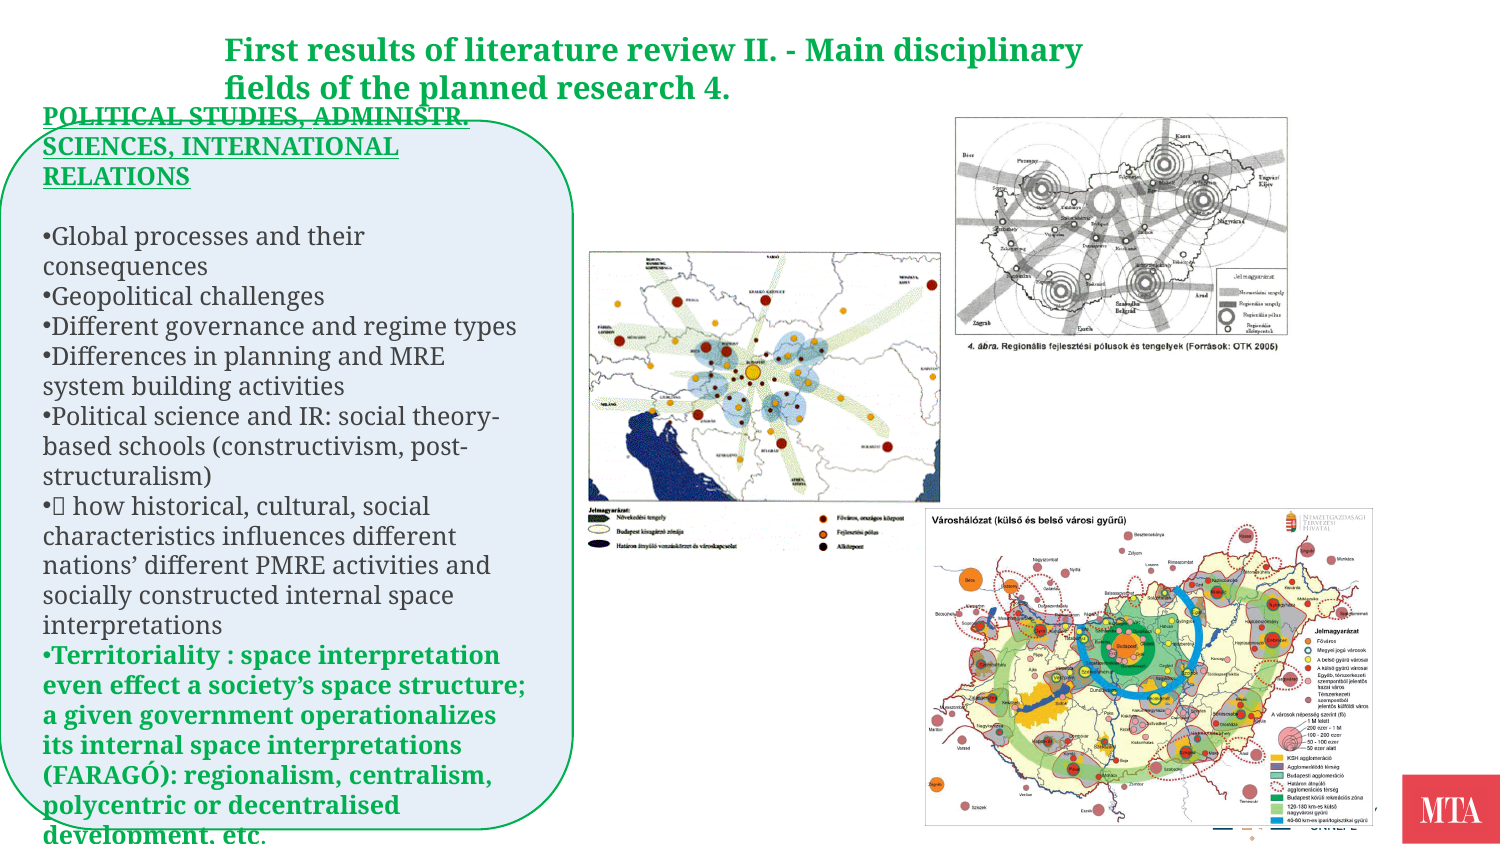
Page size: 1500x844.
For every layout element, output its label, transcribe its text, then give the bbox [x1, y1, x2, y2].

picture [587, 106, 1397, 844]
text_box Political studies, Administr. sciences, International relations Global processes and their consequences Geopolitical challenges Different governance and regime types Differences in planning and MRE system building activities Political science and IR: social theory- based schools (constructivism, post-structuralism)  how historical, cultural, social characteristics influences different nations’ different PMRE activities and socially constructed internal space interpretations Territoriality : space interpretation even effect a society’s space structure; a given government operationalizes its internal space interpretations (FARAGÓ): regionalism, centralism, polycentric or decentralised development, etc. [0, 119, 574, 831]
picture [1414, 789, 1488, 831]
text_box First results of literature review II. - Main disciplinary fields of the planned research 4. [209, 23, 1149, 113]
